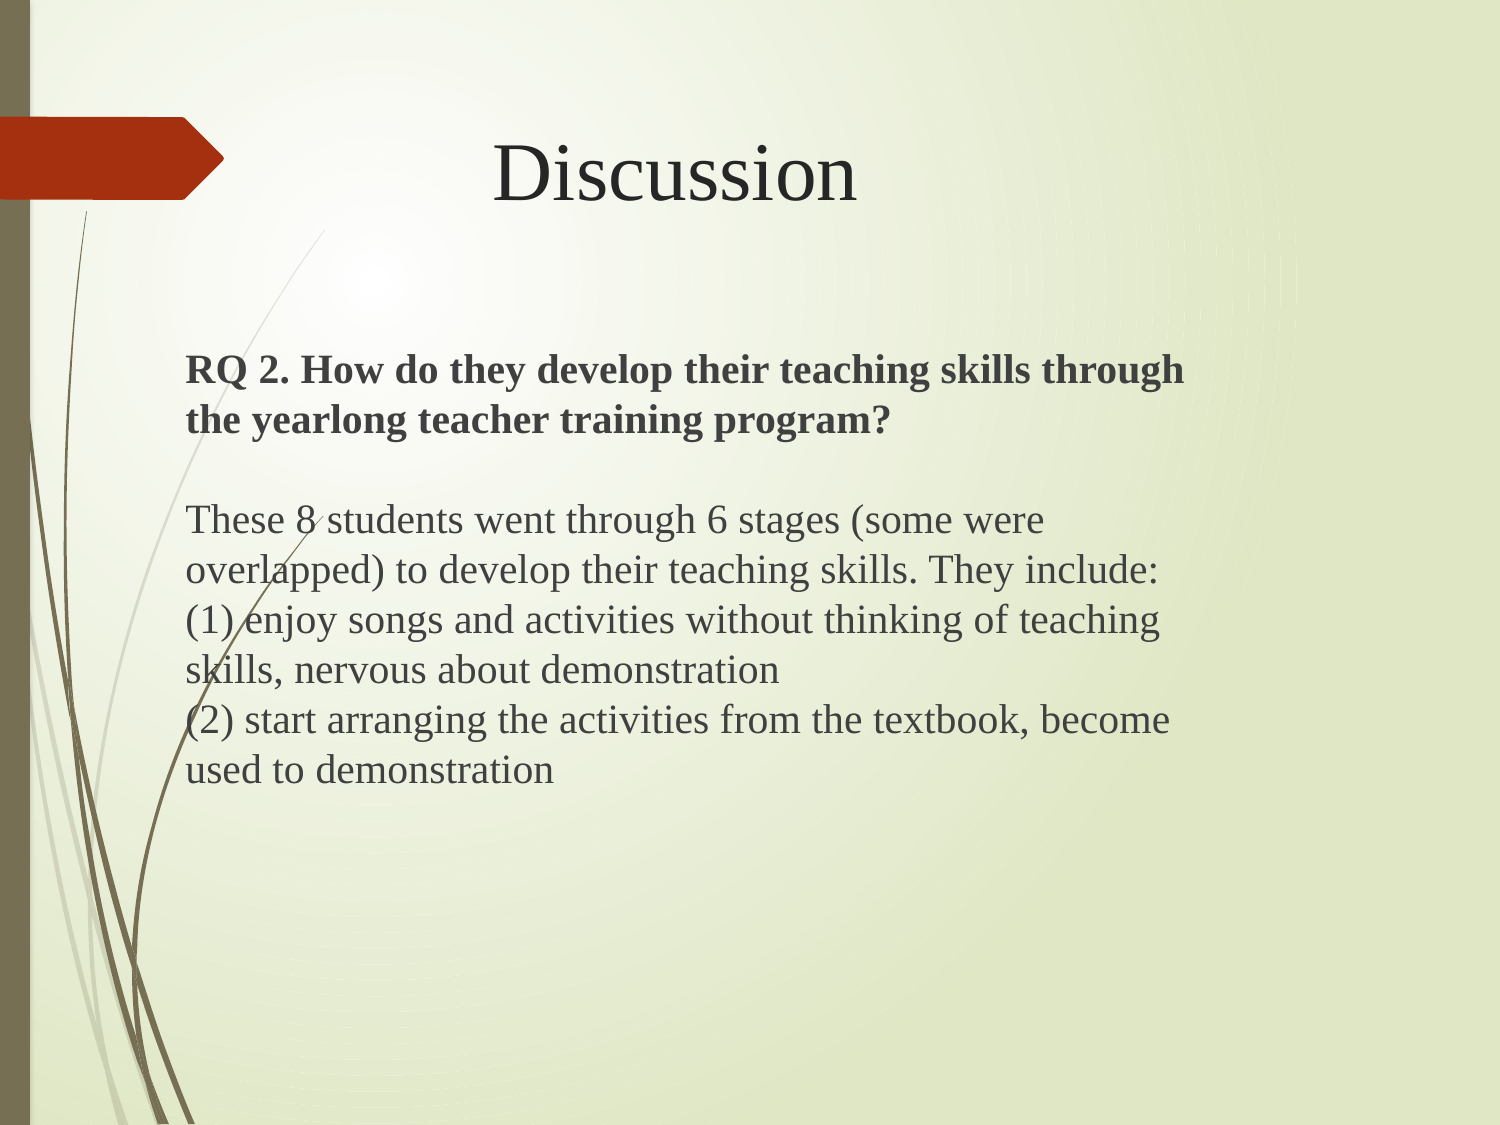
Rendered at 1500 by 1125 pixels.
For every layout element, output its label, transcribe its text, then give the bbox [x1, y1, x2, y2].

list RQ 2. How do they develop their teaching skills through the yearlong teacher training program? These 8 students went through 6 stages (some were overlapped) to develop their teaching skills. They include: (1) enjoy songs and activities without thinking of teaching skills, nervous about demonstration (2) start arranging the activities from the textbook, become used to demonstration [170, 334, 1252, 954]
title Discussion [135, 109, 1217, 320]
